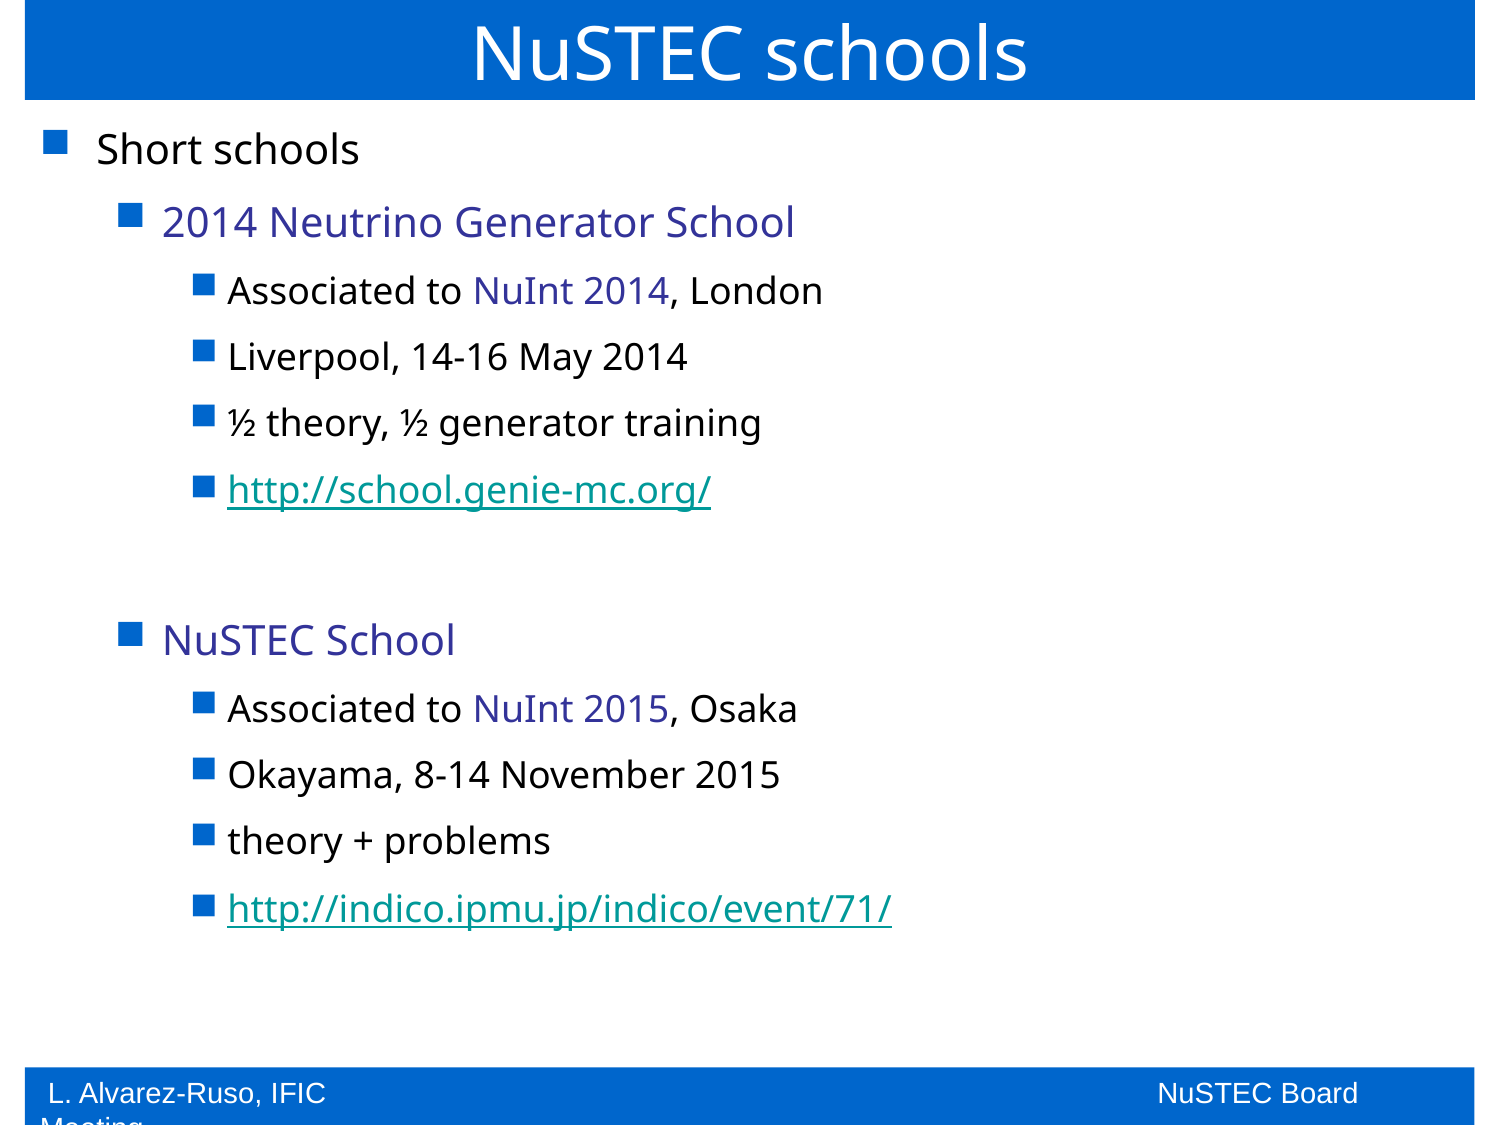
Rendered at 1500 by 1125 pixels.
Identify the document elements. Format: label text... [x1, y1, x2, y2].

list Short schools 2014 Neutrino Generator School Associated to NuInt 2014, London Liverpool, 14-16 May 2014 ½ theory, ½ generator training http://school.genie-mc.org/ NuSTEC School Associated to NuInt 2015, Osaka Okayama, 8-14 November 2015 theory + problems http://indico.ipmu.jp/indico/event/71/ [24, 99, 1475, 1029]
title NuSTEC schools [24, 0, 1475, 99]
